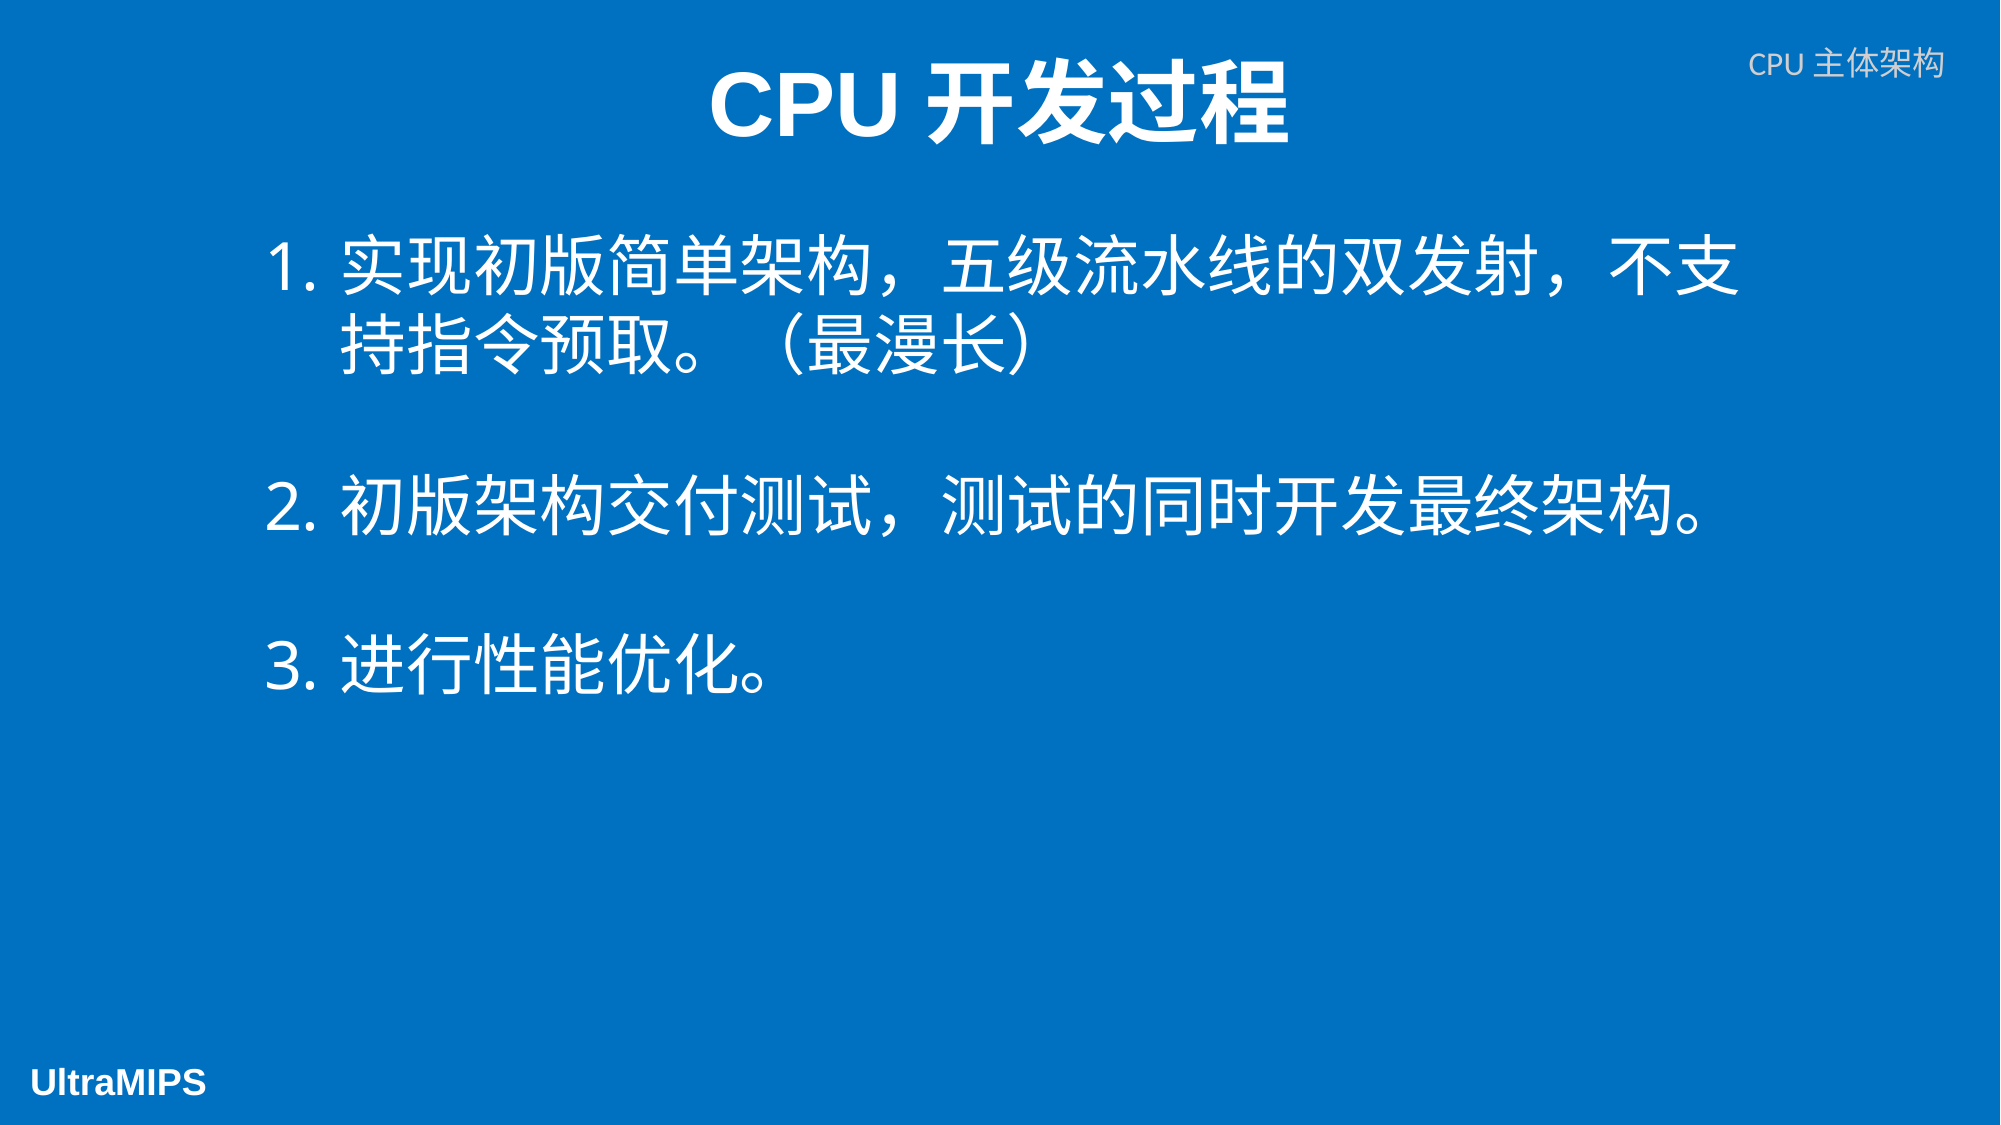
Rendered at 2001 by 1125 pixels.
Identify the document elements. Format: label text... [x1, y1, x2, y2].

text_box CPU开发过程 [137, 0, 1863, 216]
text_box UltraMIPS [15, 1050, 313, 1111]
text_box 实现初版简单架构，五级流水线的双发射，不支持指令预取。（最漫长） 初版架构交付测试，测试的同时开发最终架构。 进行性能优化。 [249, 215, 1757, 711]
text_box CPU主体架构 [1863, 34, 1970, 89]
